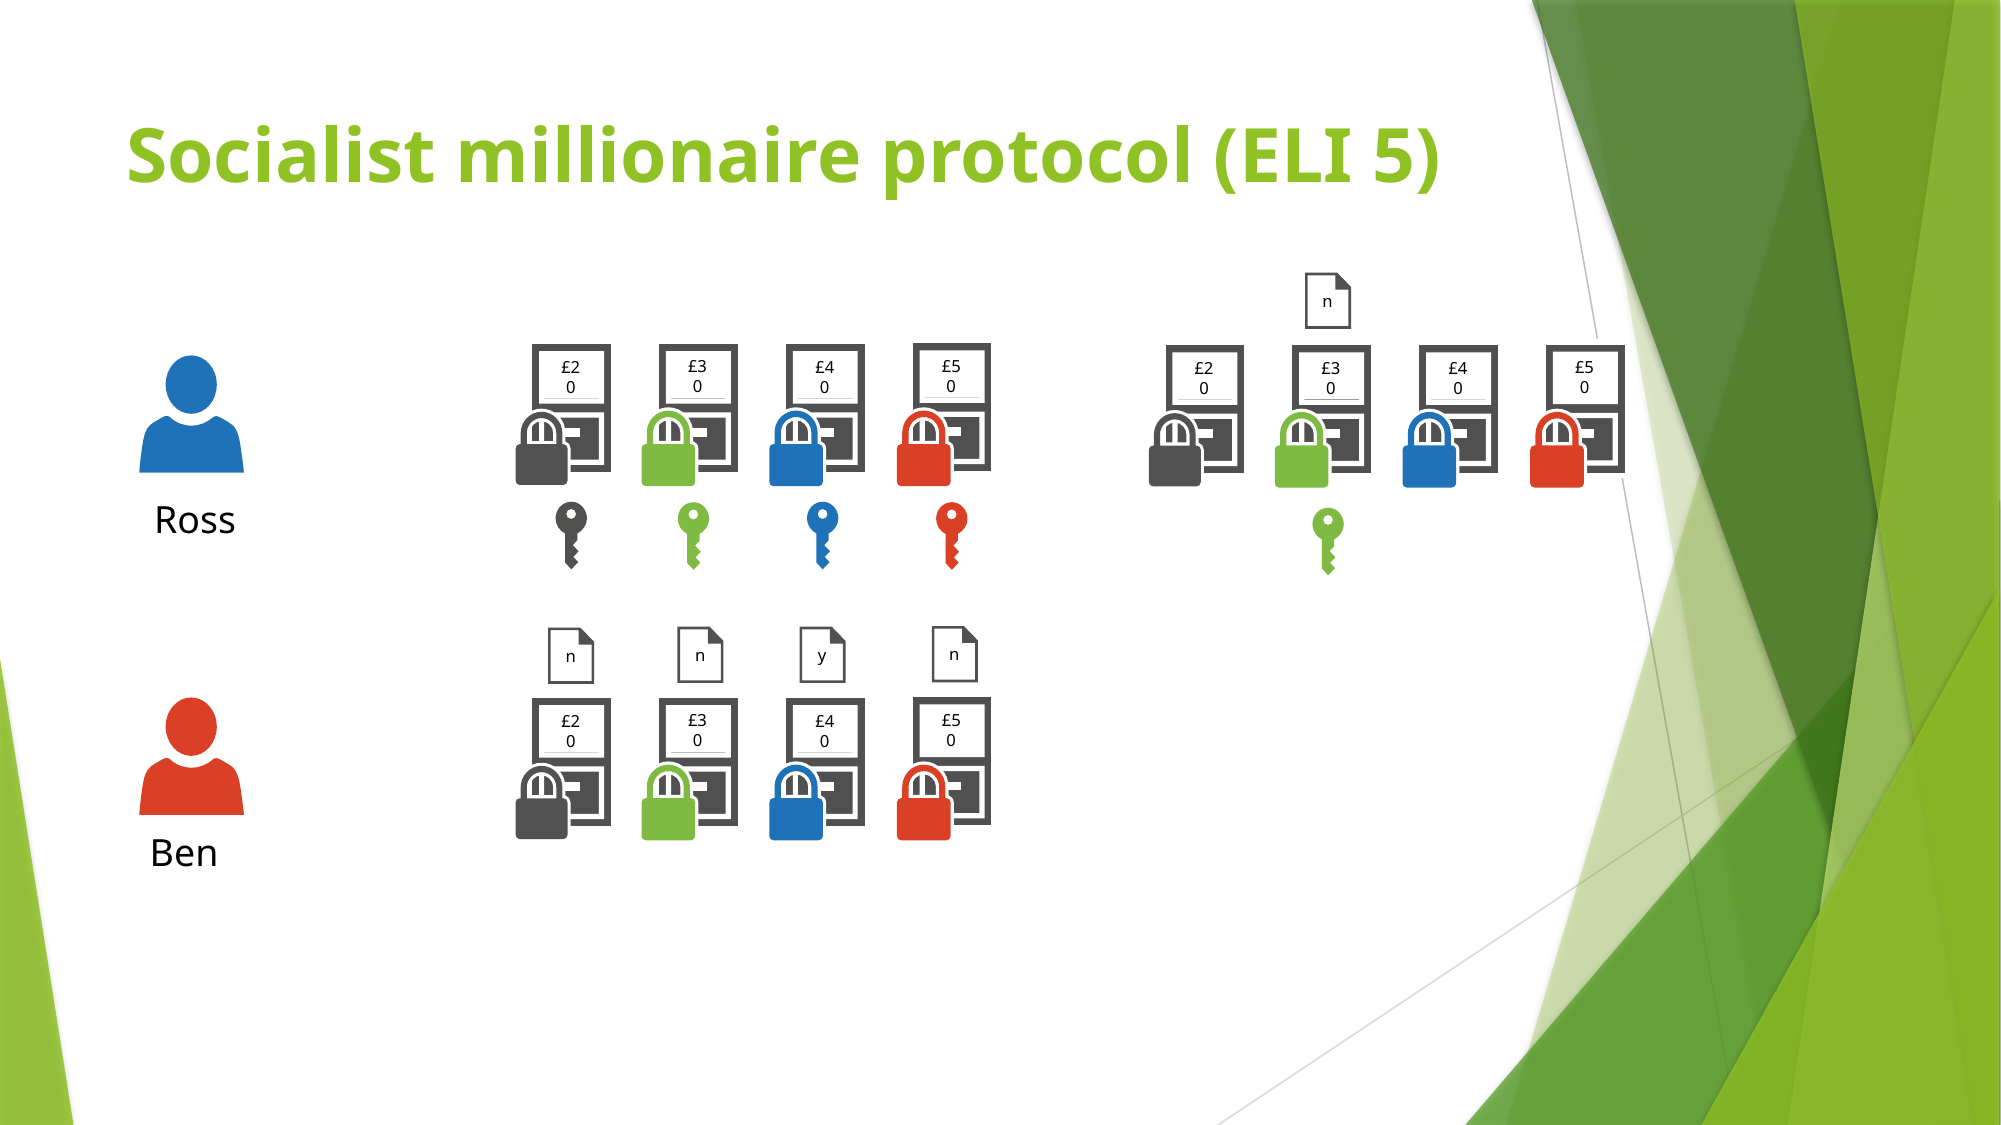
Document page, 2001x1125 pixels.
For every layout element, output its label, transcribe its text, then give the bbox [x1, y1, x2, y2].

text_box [1284, 336, 1378, 480]
picture [1524, 406, 1589, 492]
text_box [523, 689, 618, 833]
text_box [795, 622, 850, 687]
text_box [1410, 336, 1505, 480]
picture [636, 405, 700, 491]
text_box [1300, 268, 1355, 333]
text_box Ross [139, 488, 251, 549]
title Socialist millionaire protocol (ELI 5) [111, 99, 1522, 317]
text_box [650, 335, 745, 479]
picture [636, 759, 700, 845]
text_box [672, 622, 727, 687]
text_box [523, 335, 618, 479]
picture [550, 496, 591, 575]
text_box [650, 689, 745, 833]
picture [672, 497, 713, 575]
picture [510, 406, 572, 490]
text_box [777, 335, 872, 479]
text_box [543, 623, 598, 688]
picture [891, 405, 955, 491]
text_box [1537, 336, 1632, 480]
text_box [1157, 336, 1251, 480]
picture [891, 759, 955, 845]
picture [1269, 406, 1333, 492]
picture [1397, 406, 1461, 492]
picture [931, 497, 972, 575]
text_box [904, 334, 998, 478]
picture [802, 496, 843, 575]
picture [130, 346, 249, 480]
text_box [904, 688, 998, 833]
picture [1307, 502, 1348, 581]
picture [763, 759, 828, 845]
text_box Ben [134, 830, 234, 881]
picture [130, 688, 249, 822]
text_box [927, 621, 982, 686]
picture [763, 405, 828, 491]
picture [1143, 407, 1205, 491]
picture [510, 760, 572, 844]
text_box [777, 689, 872, 833]
